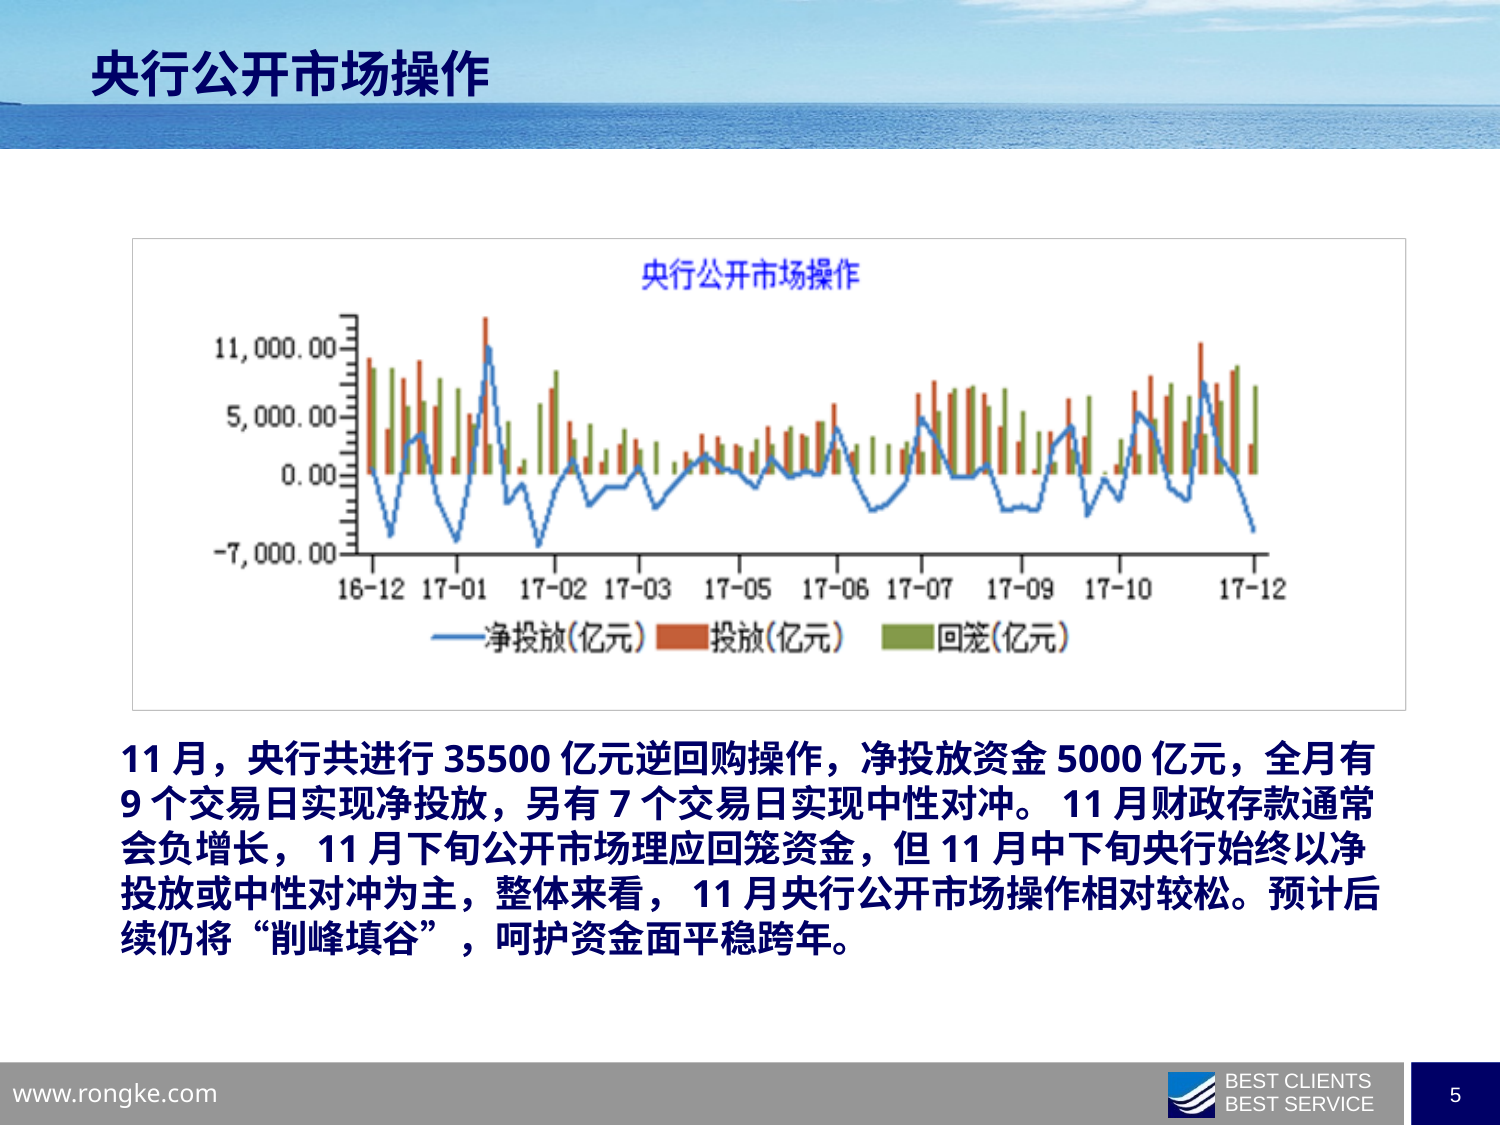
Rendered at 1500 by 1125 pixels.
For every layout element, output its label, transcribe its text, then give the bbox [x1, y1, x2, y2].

picture [128, 234, 1408, 714]
picture [1168, 1072, 1215, 1118]
text_box 11月，央行共进行35500亿元逆回购操作，净投放资金5000亿元，全月有9个交易日实现净投放，另有7个交易日实现中性对冲。11月财政存款通常会负增长，11月下旬公开市场理应回笼资金，但11月中下旬央行始终以净投放或中性对冲为主，整体来看，11月央行公开市场操作相对较松。预计后续仍将“削峰填谷”，呵护资金面平稳跨年。 [105, 727, 1418, 968]
title 央行公开市场操作 [75, 35, 1425, 151]
picture [0, 0, 1500, 149]
